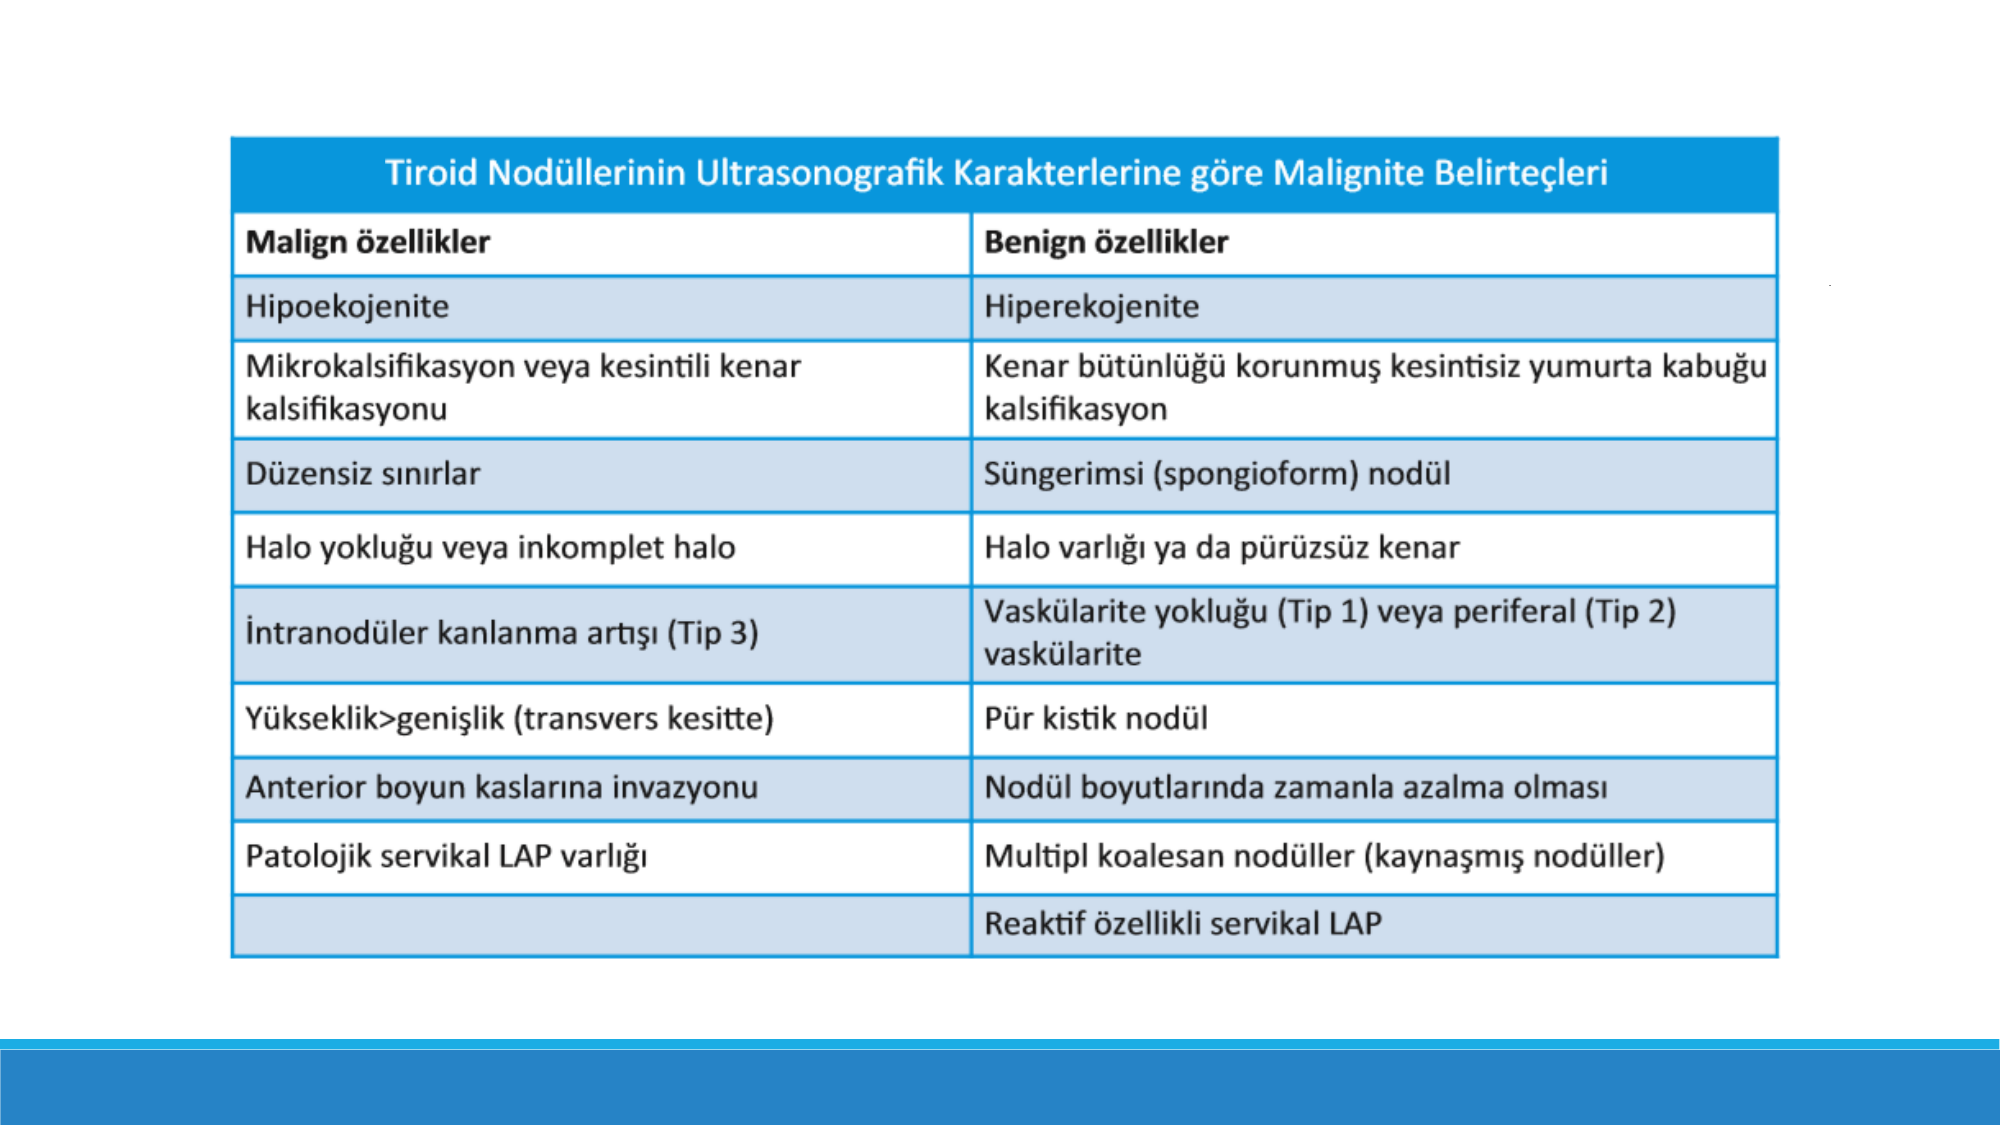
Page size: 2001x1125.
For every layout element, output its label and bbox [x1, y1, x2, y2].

list [170, 110, 1830, 1019]
